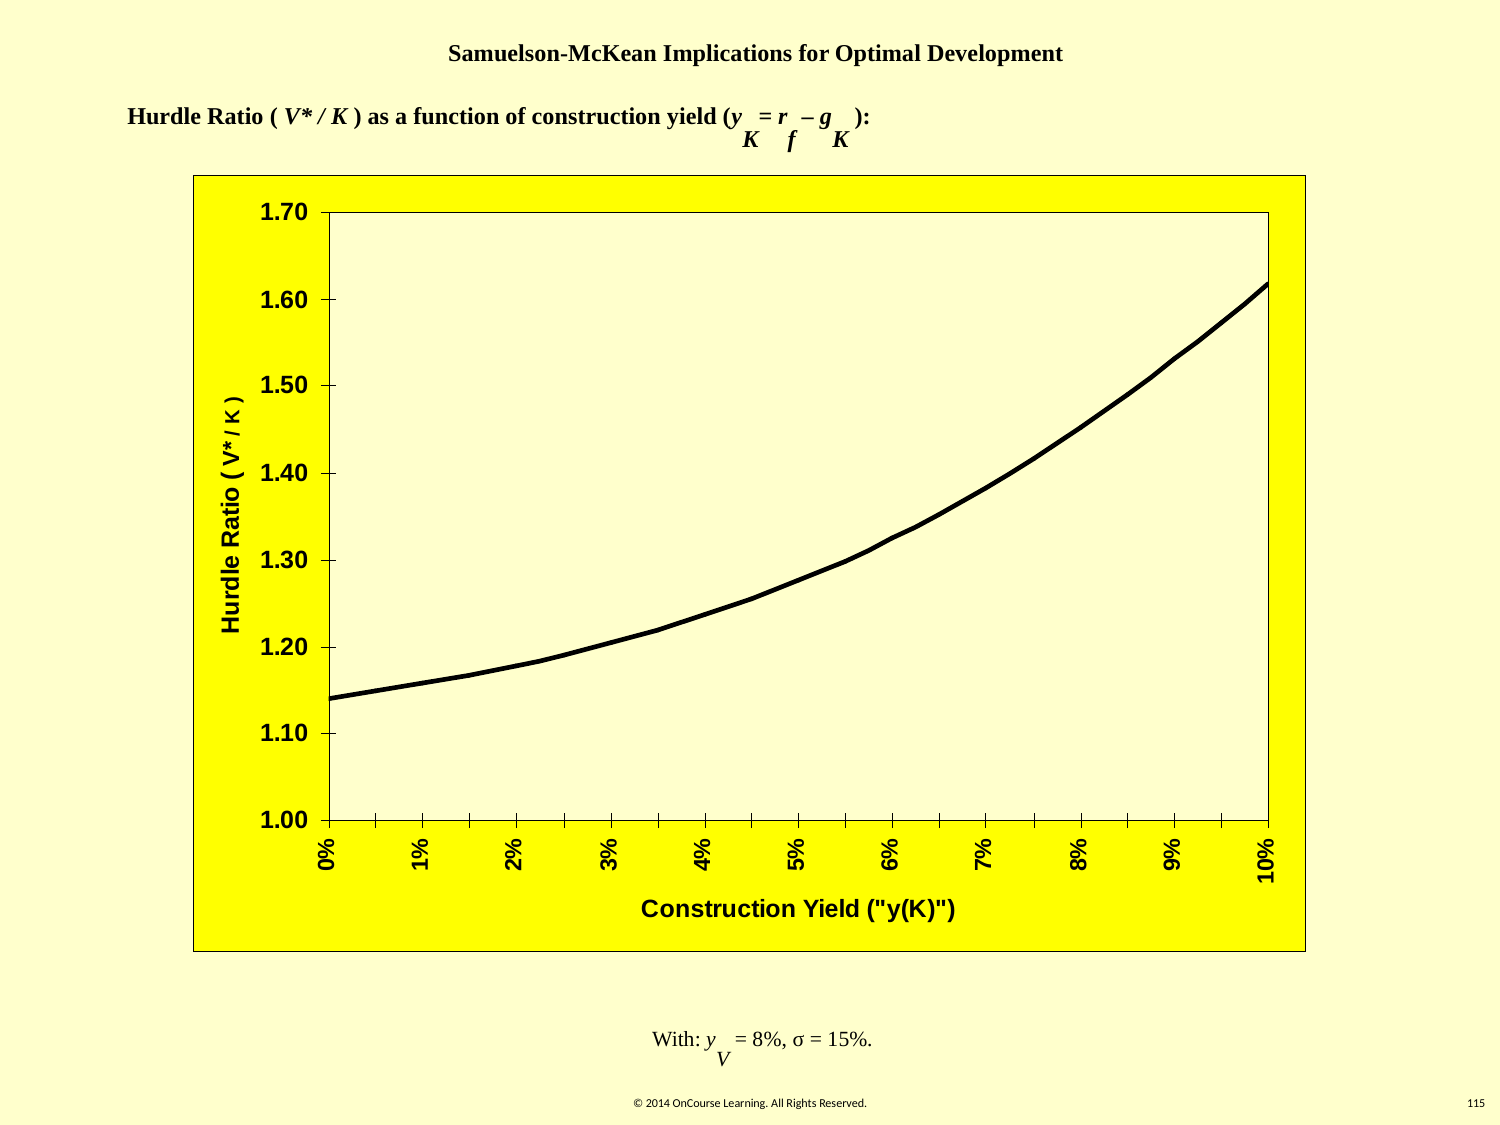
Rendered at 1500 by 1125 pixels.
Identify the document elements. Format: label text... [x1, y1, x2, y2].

text_box With: yV = 8%, σ = 15%. [75, 1012, 1450, 1079]
picture [185, 166, 1315, 960]
footer © 2014 OnCourse Learning. All Rights Reserved. [237, 1079, 1149, 1125]
text_box Samuelson-McKean Implications for Optimal Development [199, 24, 1313, 87]
text_box Hurdle Ratio ( V* / K ) as a function of construction yield (yK= rf – gK ): [112, 87, 1413, 160]
slide_number 115 [1149, 1046, 1500, 1125]
